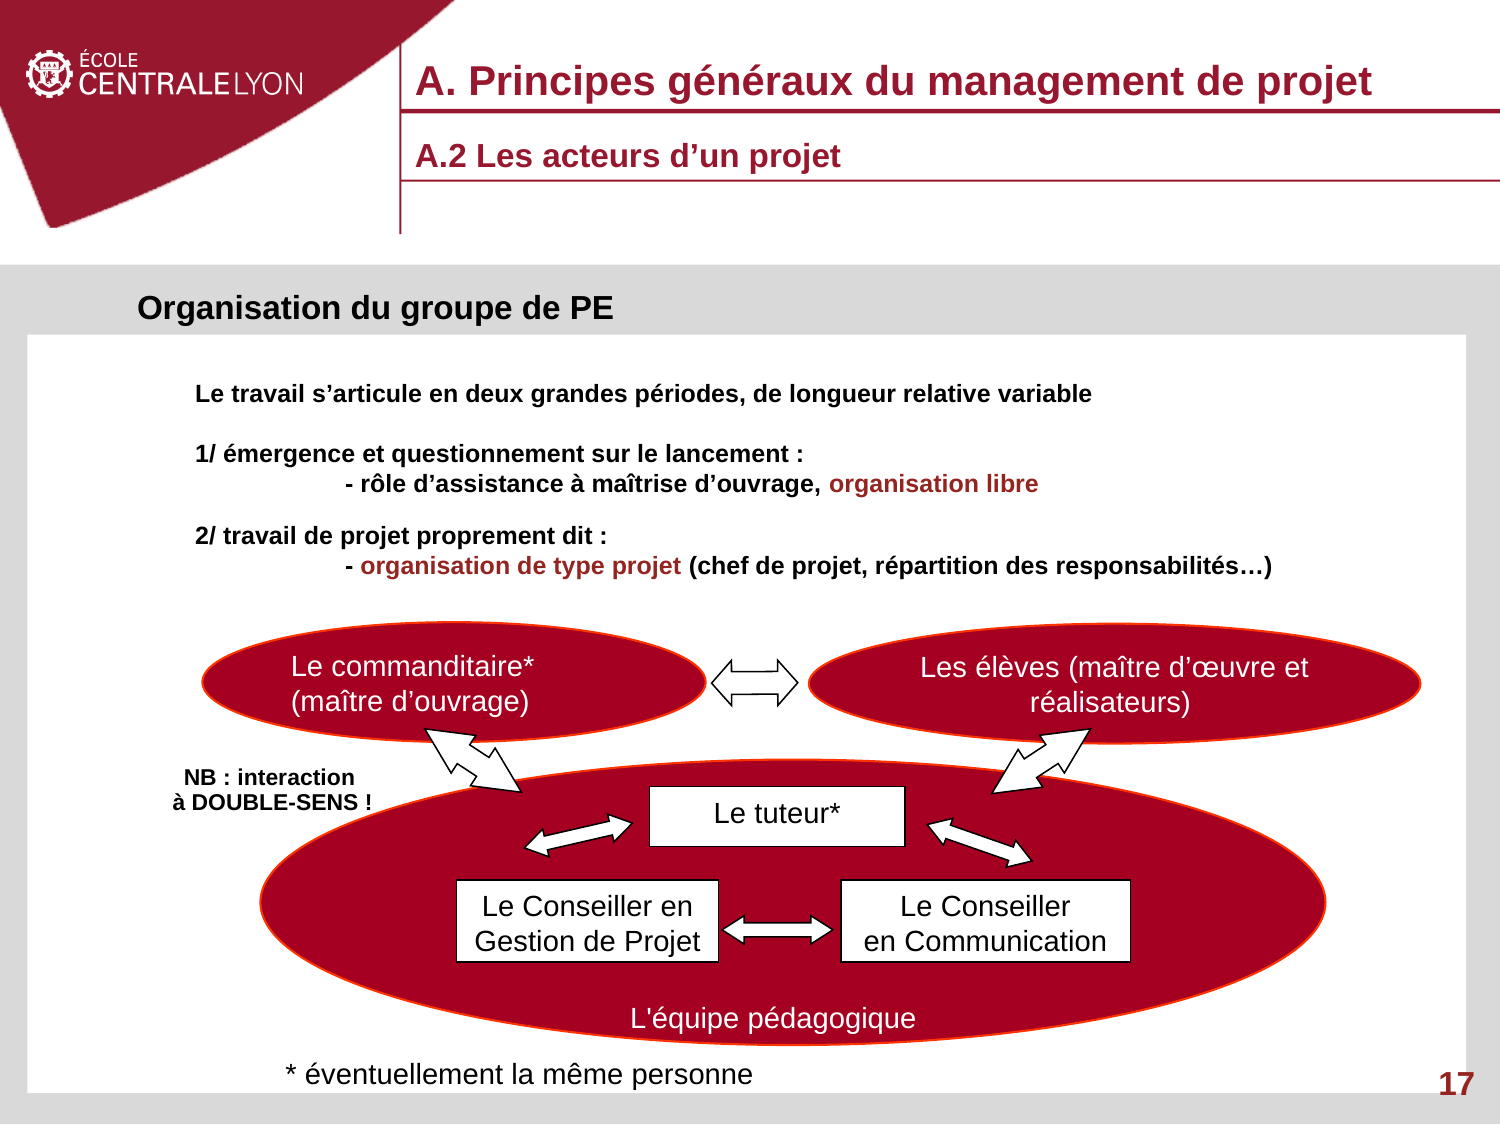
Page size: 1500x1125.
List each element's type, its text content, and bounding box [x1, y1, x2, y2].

picture [401, 112, 1500, 180]
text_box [0, 264, 1500, 1125]
text_box A.2 Les acteurs d’un projet [401, 126, 1482, 180]
picture [0, 0, 1500, 264]
text_box A. Principes généraux du management de projet [401, 55, 1472, 111]
